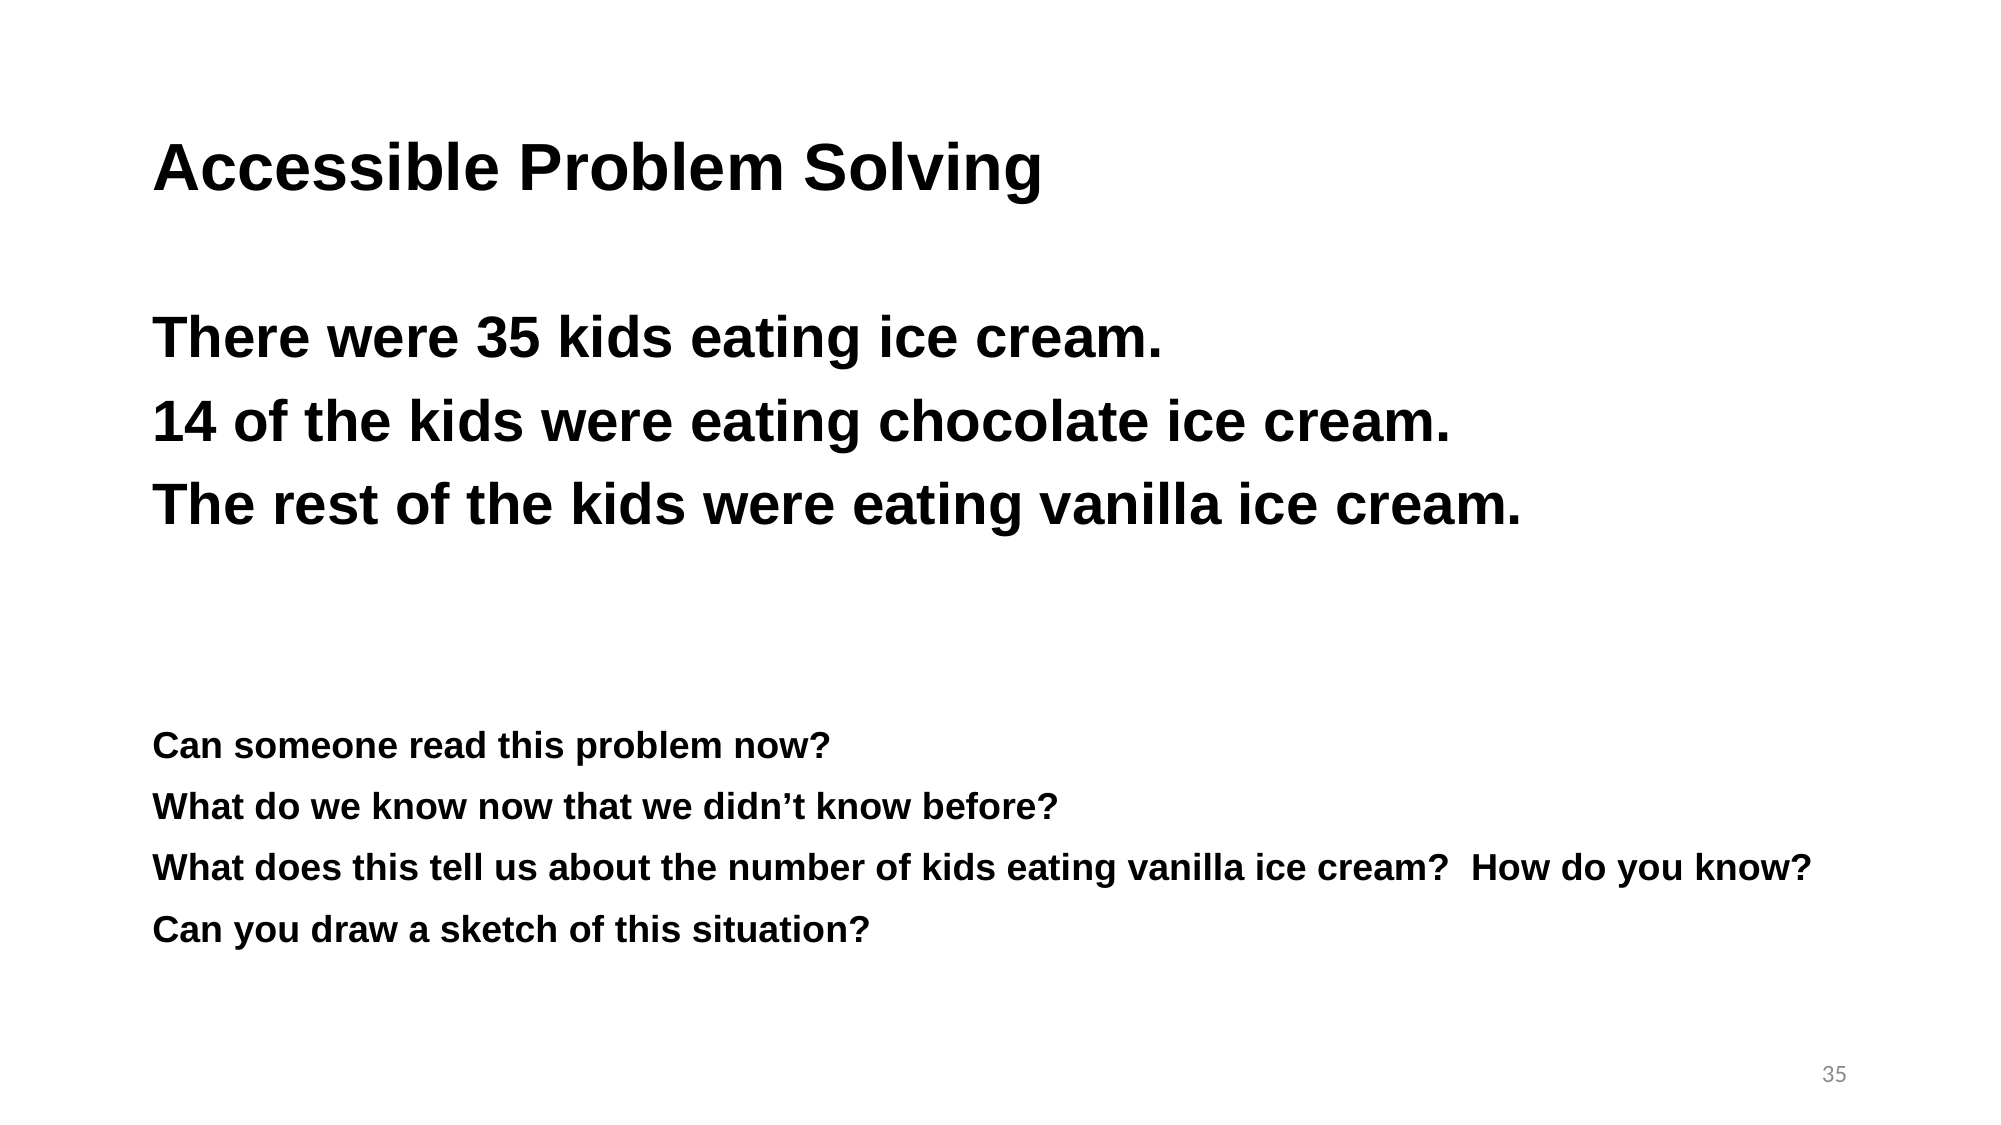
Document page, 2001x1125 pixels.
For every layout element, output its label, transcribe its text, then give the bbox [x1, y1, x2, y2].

slide_number 35 [1412, 1042, 1863, 1103]
list There were 35 kids eating ice cream. 14 of the kids were eating chocolate ice cream. The rest of the kids were eating vanilla ice cream. Can someone read this problem now? What do we know now that we didn’t know before? What does this tell us about the number of kids eating vanilla ice cream? How do you know? Can you draw a sketch of this situation? [137, 299, 1863, 1014]
title Accessible Problem Solving [137, 59, 1863, 278]
